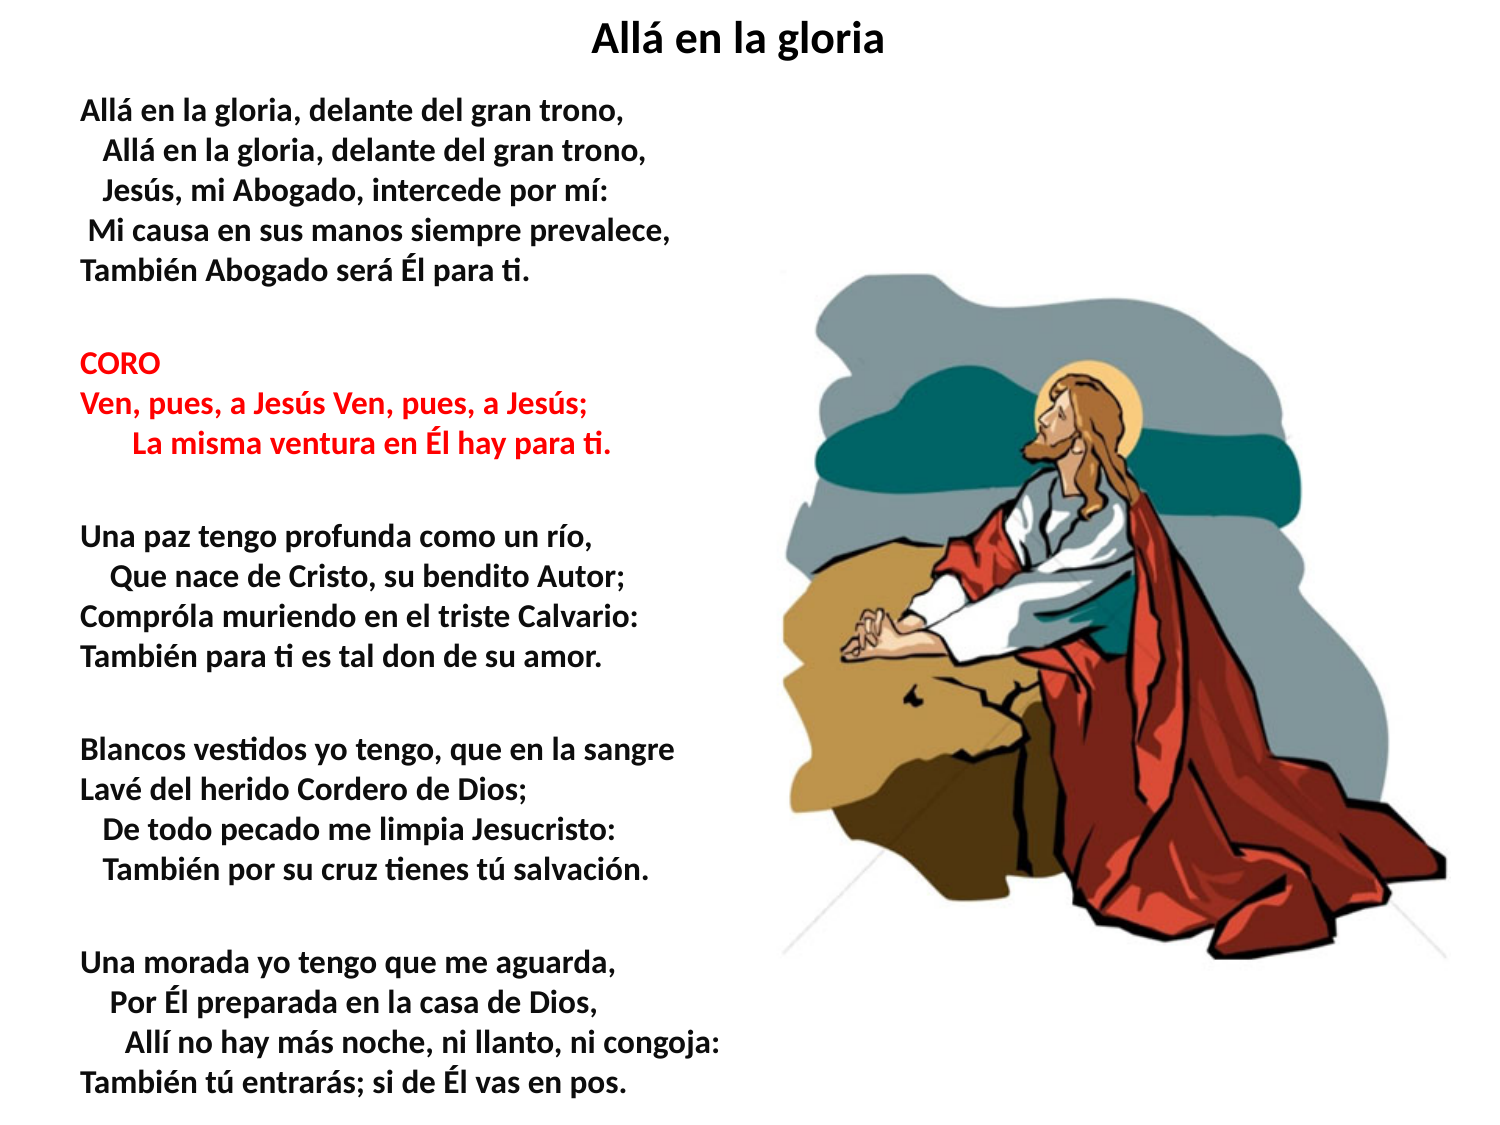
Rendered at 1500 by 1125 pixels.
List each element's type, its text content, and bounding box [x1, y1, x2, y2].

subtitle Allá en la gloria, delante del gran trono, Allá en la gloria, delante del gran trono, Jesús, mi Abogado, intercede por mí: Mi causa en sus manos siempre prevalece, También Abogado será Él para ti. CORO Ven, pues, a Jesús Ven, pues, a Jesús; La misma ventura en Él hay para ti. Una paz tengo profunda como un río, Que nace de Cristo, su bendito Autor; Compróla muriendo en el triste Calvario: También para ti es tal don de su amor. Blancos vestidos yo tengo, que en la sangre Lavé del herido Cordero de Dios; De todo pecado me limpia Jesucristo: También por su cruz tienes tú salvación. Una morada yo tengo que me aguarda, Por Él preparada en la casa de Dios, Allí no hay más noche, ni llanto, ni congoja: También tú entrarás; si de Él vas en pos. [64, 81, 750, 1109]
title Allá en la gloria [454, 0, 1034, 72]
picture [750, 208, 1451, 1035]
